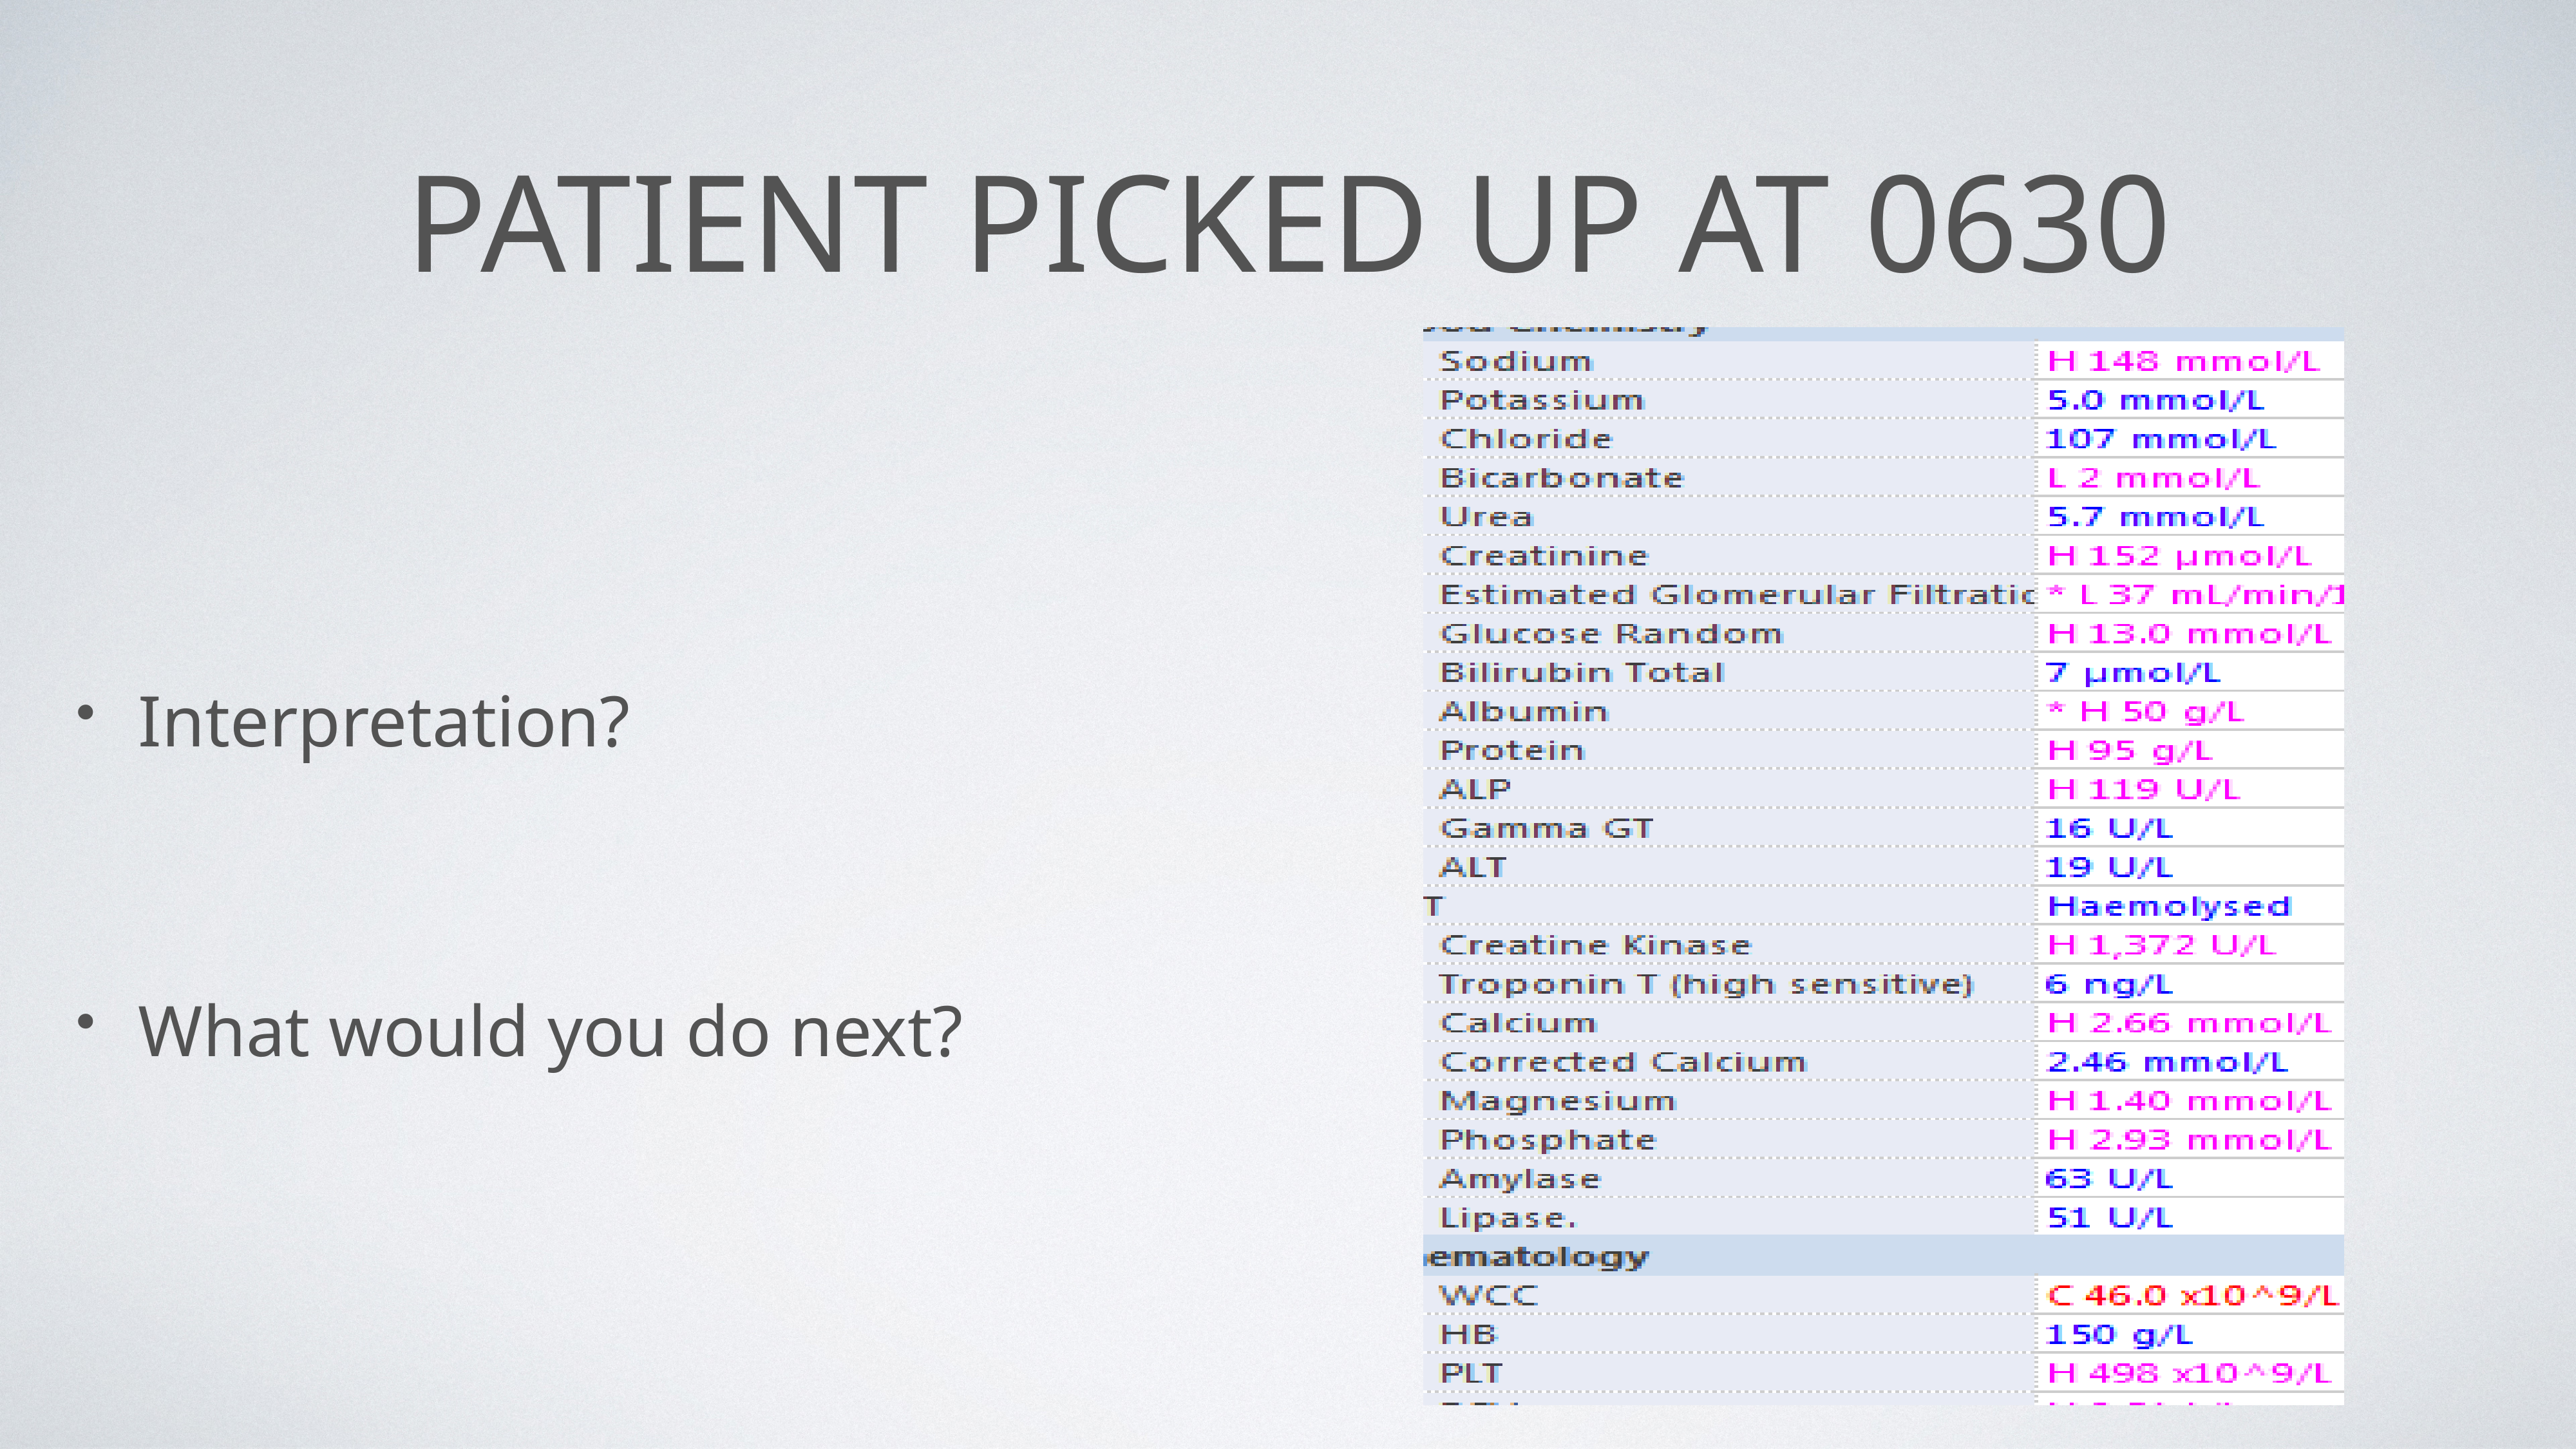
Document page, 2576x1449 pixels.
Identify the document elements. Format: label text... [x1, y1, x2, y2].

title Patient picked up at 0630 [70, 37, 2507, 401]
picture [0, 0, 2576, 1449]
list Interpretation? What would you do next? [70, 404, 1239, 1342]
